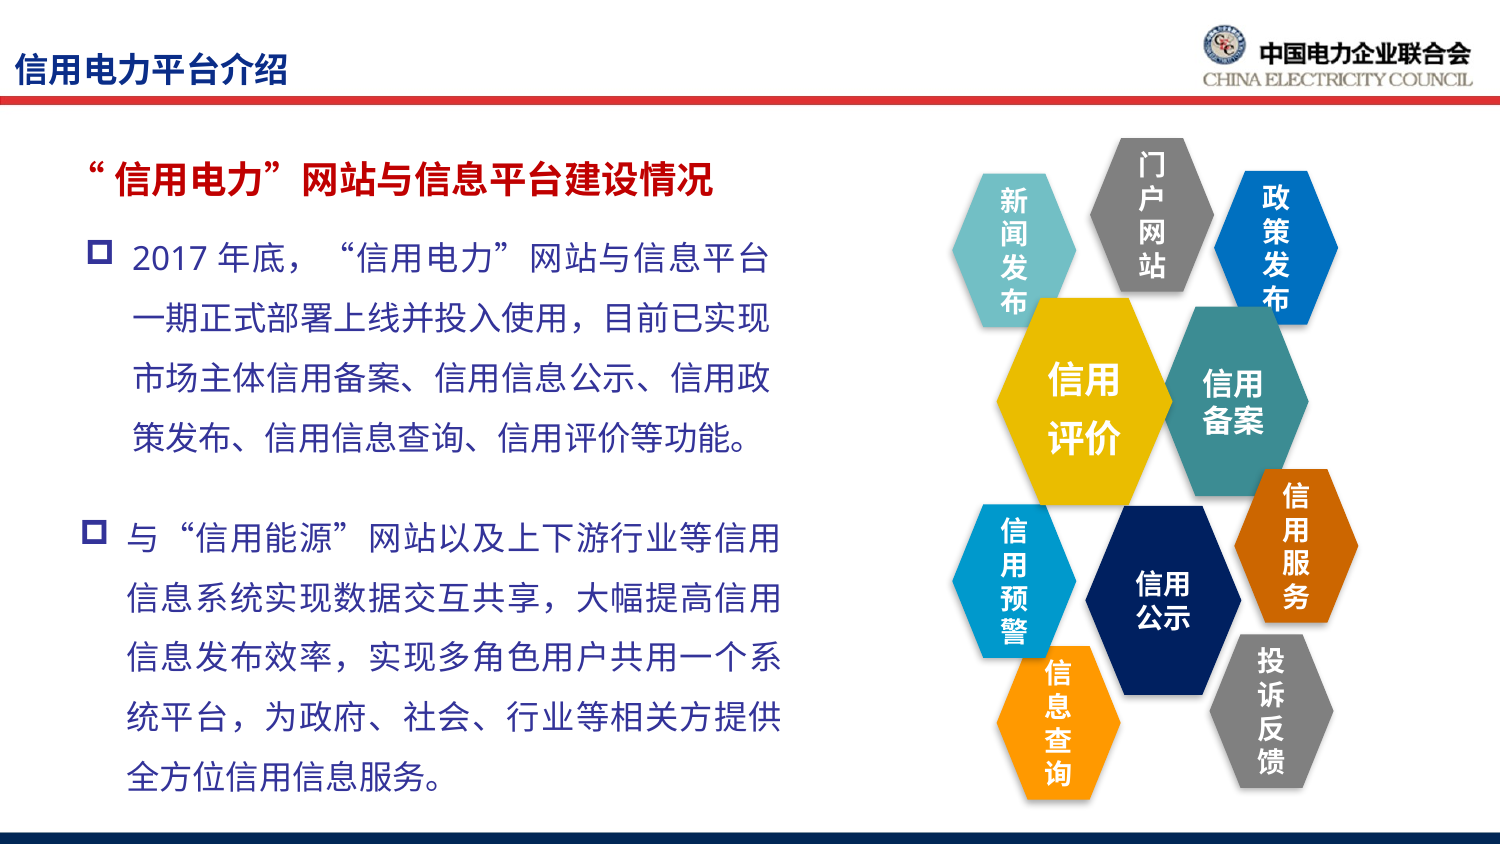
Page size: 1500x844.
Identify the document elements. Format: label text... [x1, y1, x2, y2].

text_box 信用服务 [1232, 467, 1361, 625]
text_box 投诉反馈 [1207, 632, 1336, 790]
text_box 信息查询 [994, 643, 1123, 802]
picture [0, 0, 1500, 844]
text_box 与“信用能源”网站以及上下游行业等信用信息系统实现数据交互共享，大幅提高信用信息发布效率，实现多角色用户共用一个系统平台，为政府、社会、行业等相关方提供全方位信用信息服务。 [64, 489, 798, 804]
text_box 信用 评价 [994, 295, 1175, 508]
text_box 信用公示 [1083, 503, 1244, 697]
text_box 信用预警 [950, 502, 1079, 660]
text_box 信用电力平台介绍 [0, 0, 502, 139]
text_box 新闻发布 [950, 171, 1079, 330]
text_box 信用 备案 [1166, 304, 1311, 499]
text_box “信用电力”网站与信息平台建设情况 [53, 126, 749, 209]
text_box 2017年底，“信用电力”网站与信息平台一期正式部署上线并投入使用，目前已实现市场主体信用备案、信用信息公示、信用政策发布、信用信息查询、信用评价等功能。 [70, 209, 786, 464]
text_box 门户网站 [1088, 135, 1217, 294]
text_box 政策发布 [1212, 168, 1341, 327]
